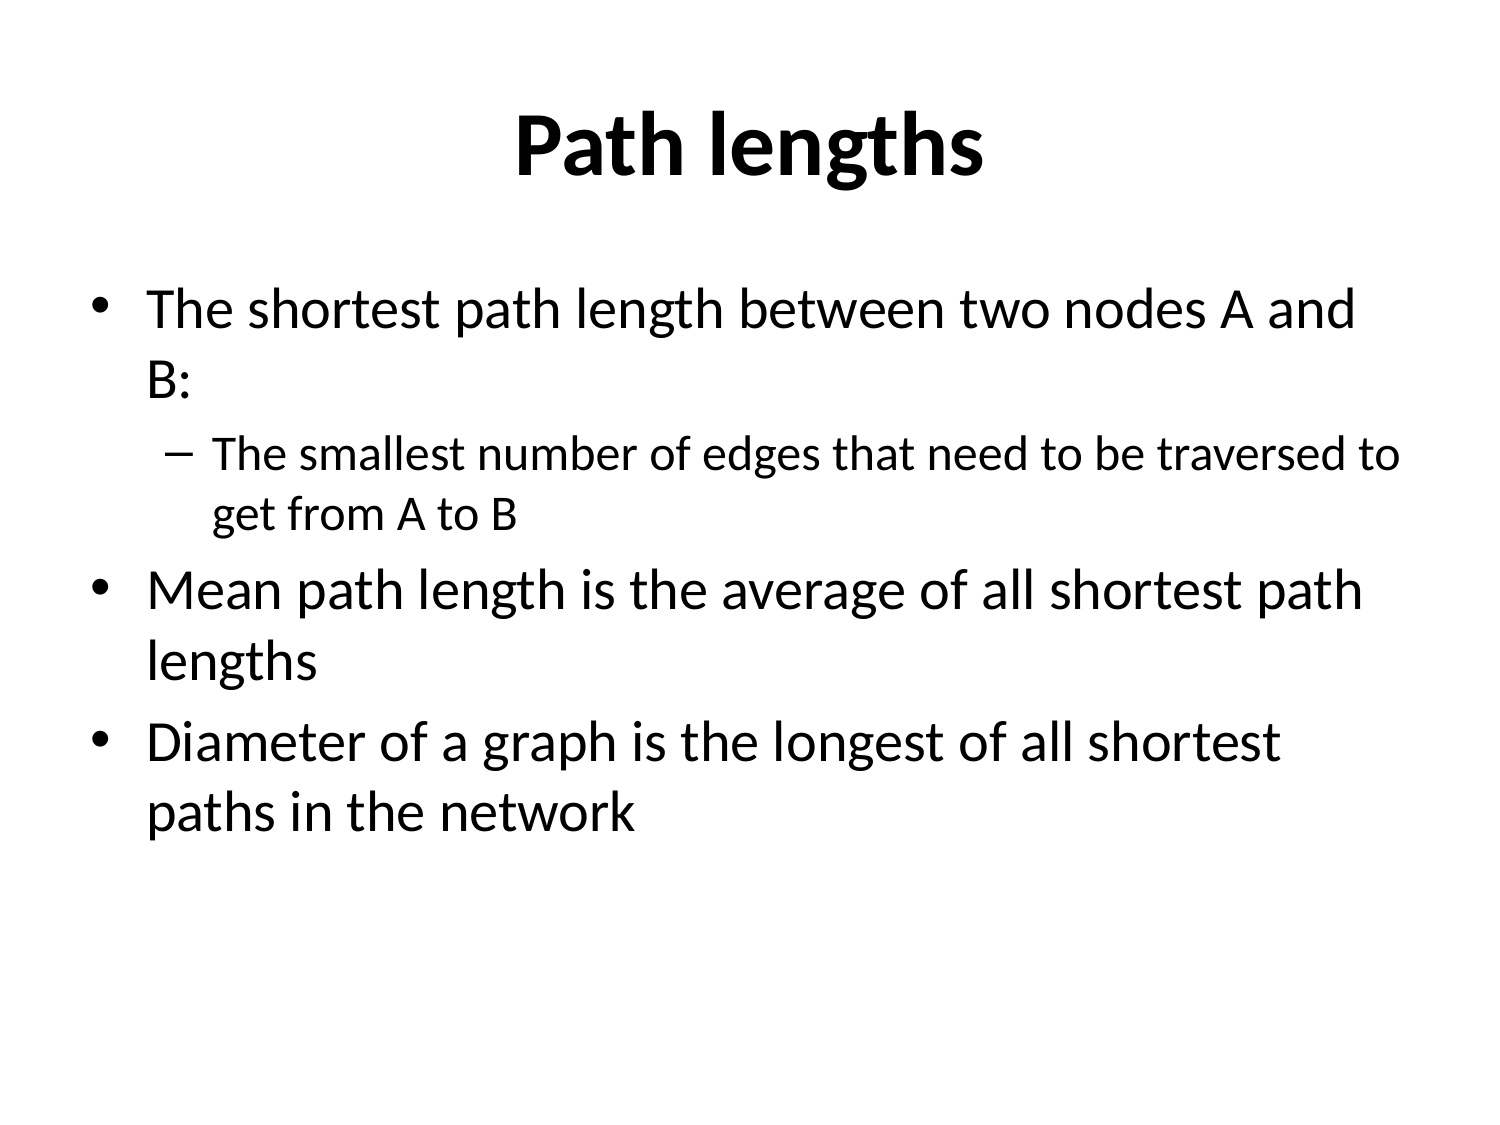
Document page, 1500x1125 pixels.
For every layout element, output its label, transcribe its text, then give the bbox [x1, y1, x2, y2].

list The shortest path length between two nodes A and B: The smallest number of edges that need to be traversed to get from A to B Mean path length is the average of all shortest path lengths Diameter of a graph is the longest of all shortest paths in the network [75, 262, 1425, 1005]
title Path lengths [75, 45, 1425, 233]
